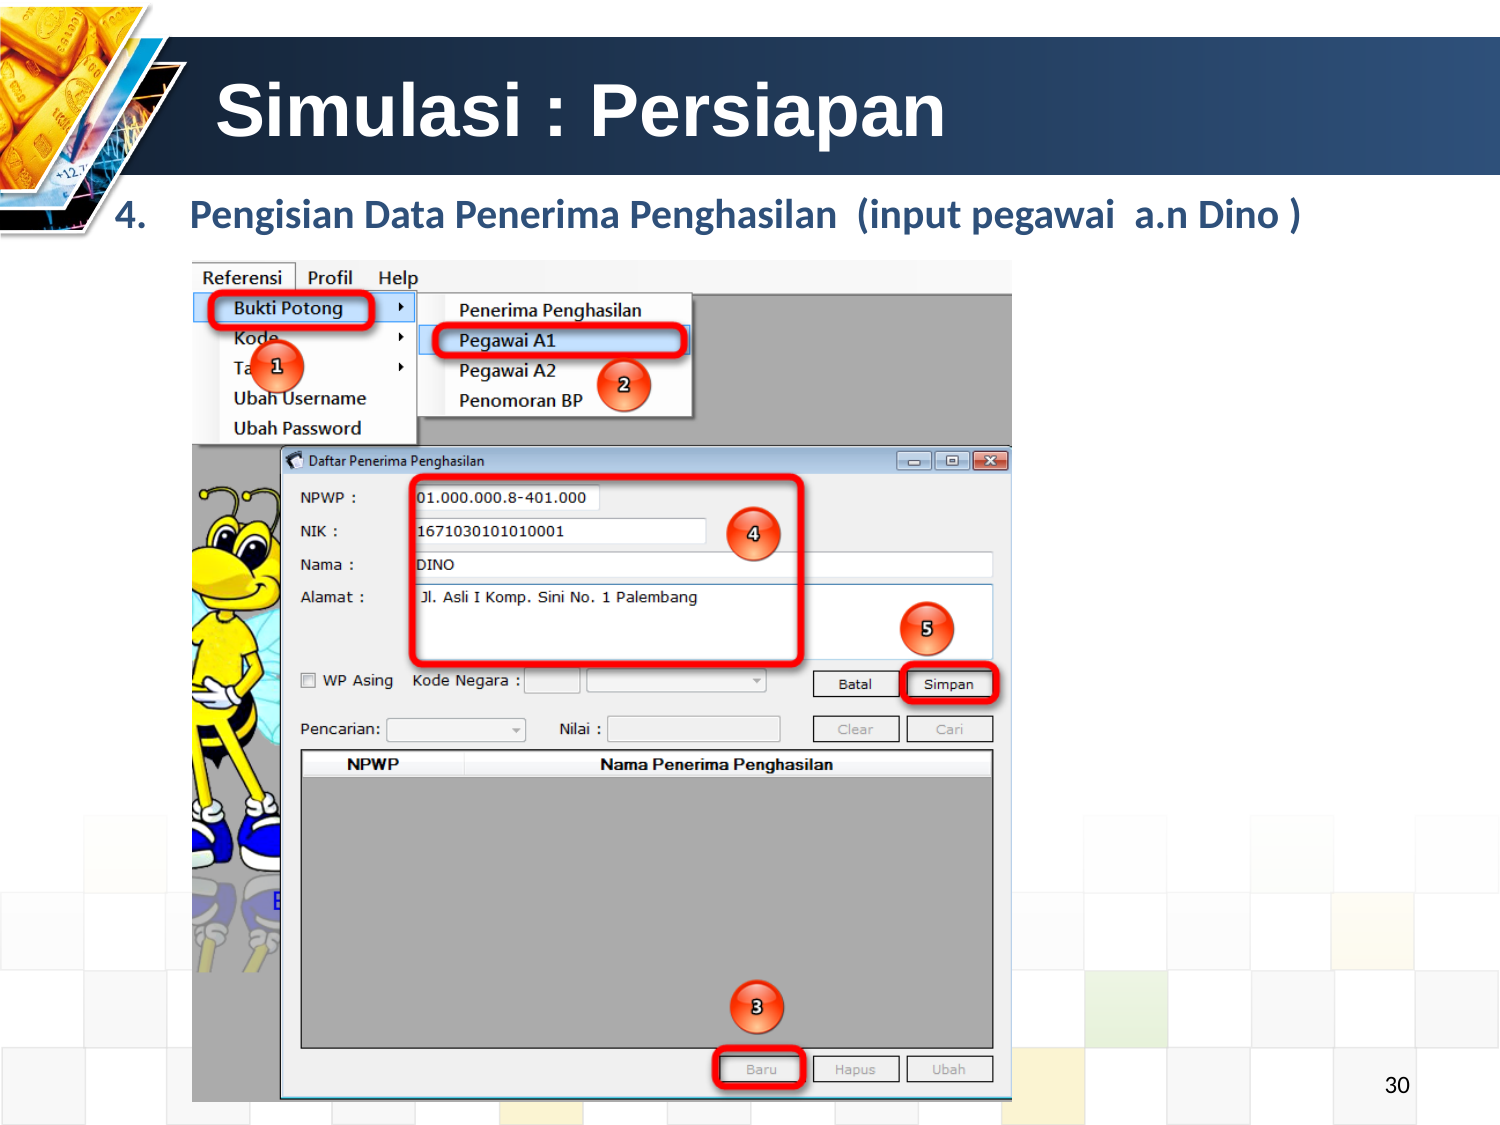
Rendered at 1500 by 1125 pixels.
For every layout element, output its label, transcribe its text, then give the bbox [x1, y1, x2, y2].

picture [0, 0, 190, 243]
picture [104, 156, 110, 164]
slide_number 30 [1074, 1060, 1426, 1111]
title Simulasi : Persiapan [199, 37, 1413, 176]
picture [192, 259, 1013, 1102]
text_box Pengisian Data Penerima Penghasilan (input pegawai a.n Dino ) [100, 169, 1500, 293]
